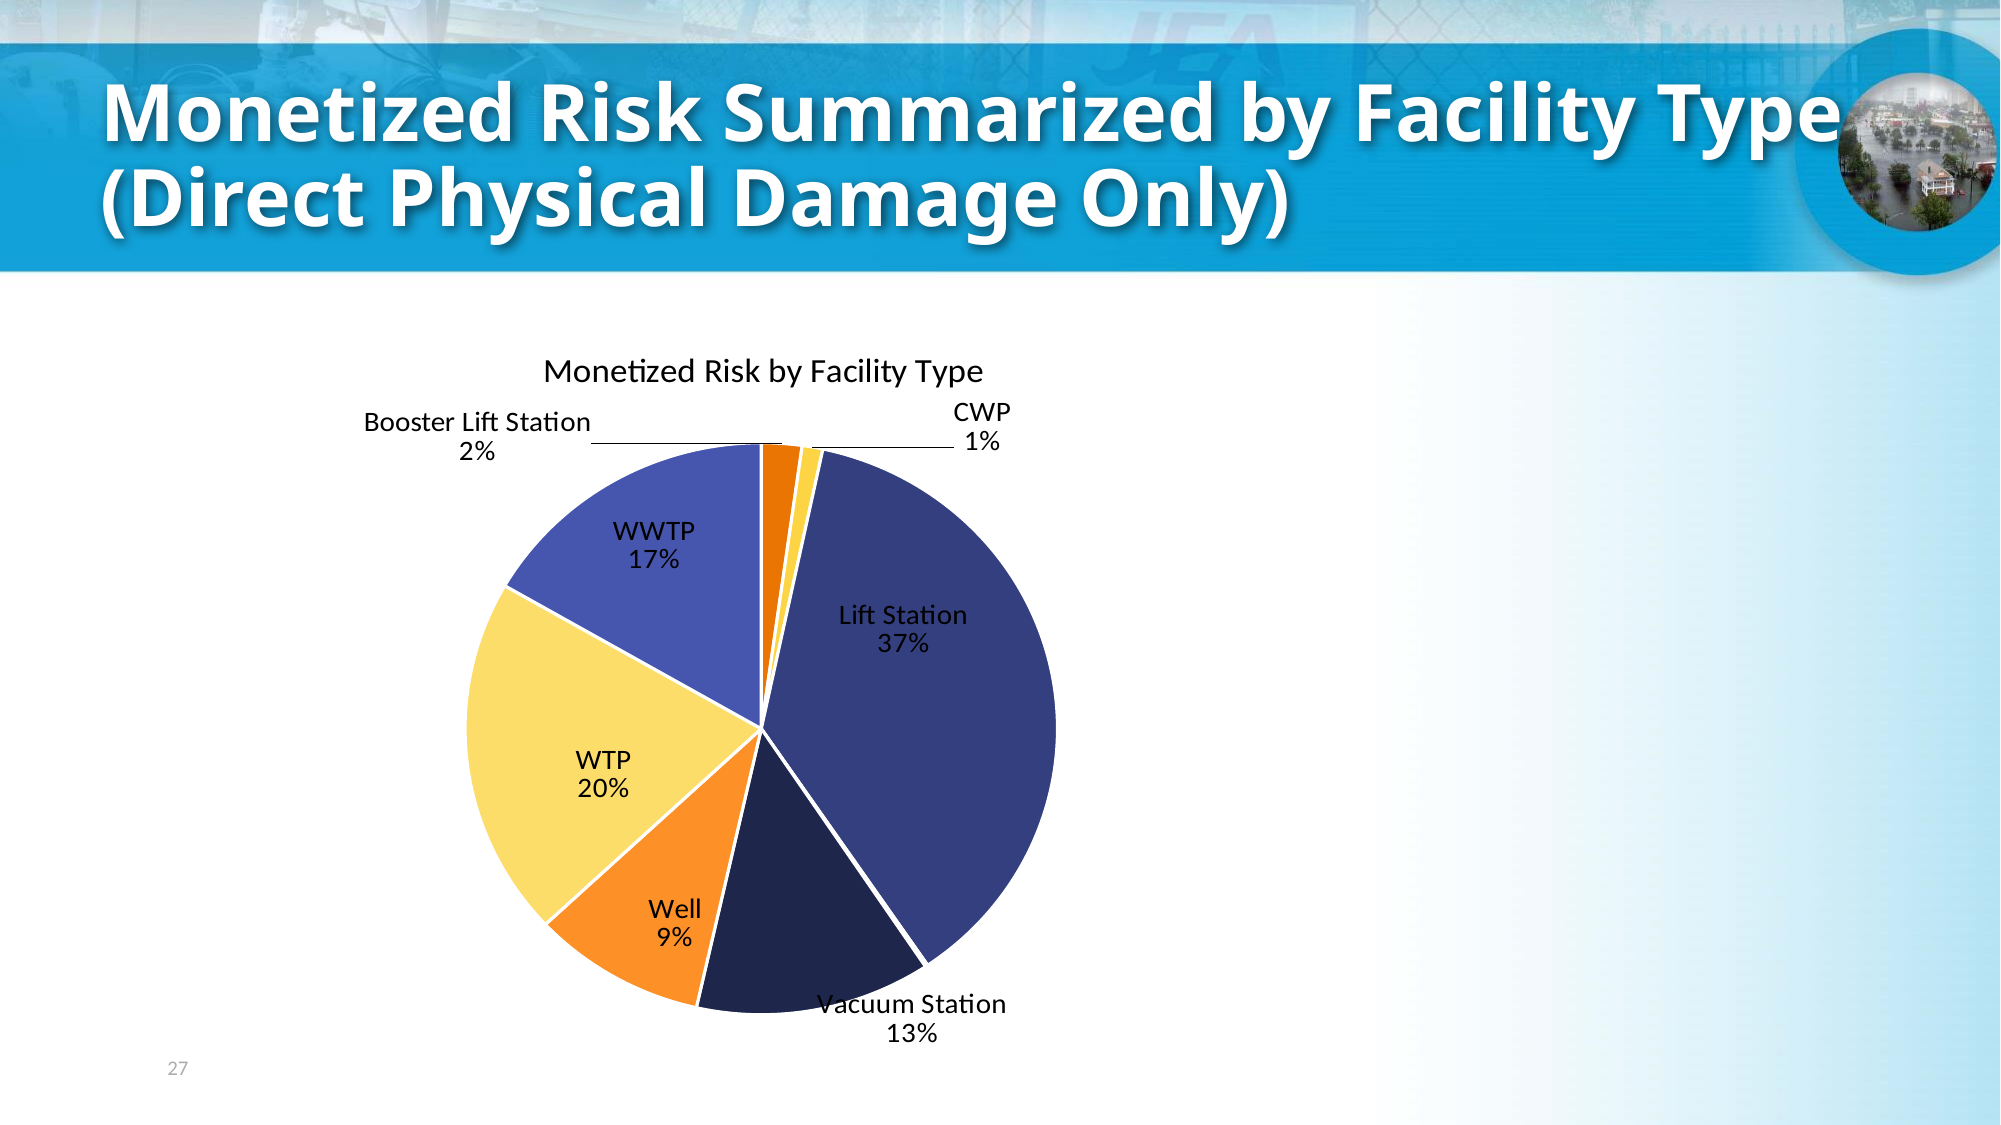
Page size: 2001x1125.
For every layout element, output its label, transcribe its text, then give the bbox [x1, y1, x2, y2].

slide_number 27 [75, 1037, 204, 1097]
chart [85, 324, 1442, 1076]
picture [0, 0, 2001, 1125]
title Monetized Risk Summarized by Facility Type (Direct Physical Damage Only) [85, 45, 1863, 271]
